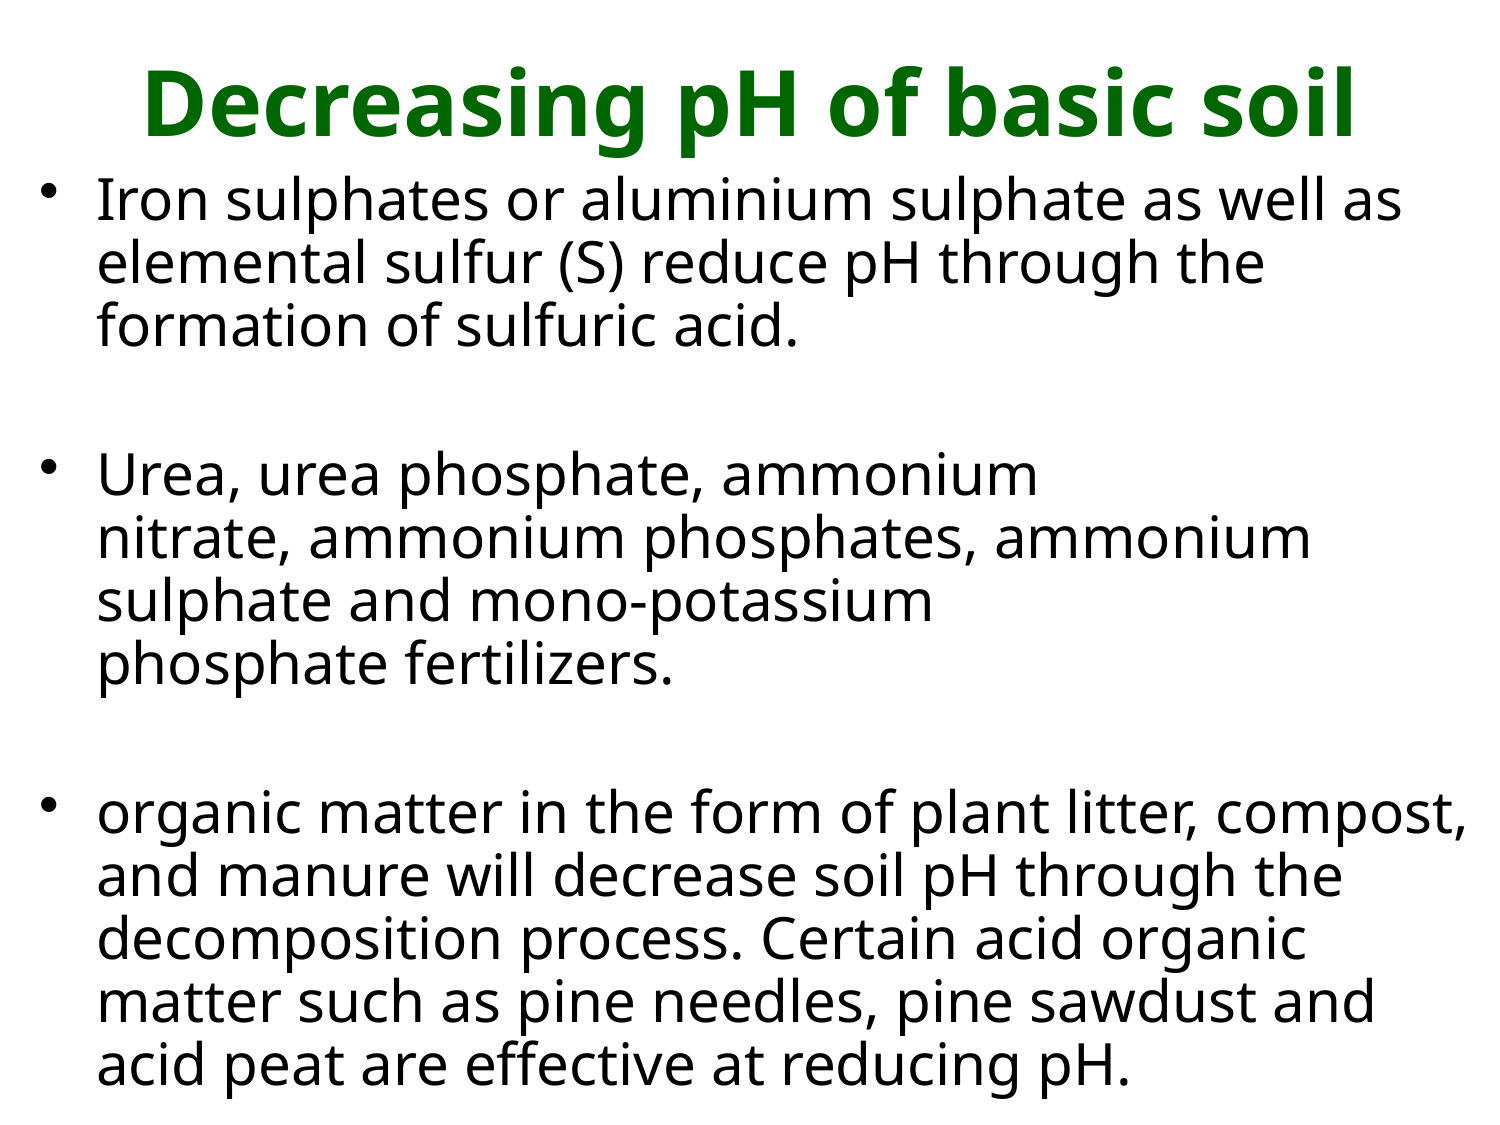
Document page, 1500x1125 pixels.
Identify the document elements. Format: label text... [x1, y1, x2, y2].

list Iron sulphates or aluminium sulphate as well as elemental sulfur (S) reduce pH through the formation of sulfuric acid. Urea, urea phosphate, ammonium nitrate, ammonium phosphates, ammonium sulphate and mono-potassium phosphate fertilizers. organic matter in the form of plant litter, compost, and manure will decrease soil pH through the decomposition process. Certain acid organic matter such as pine needles, pine sawdust and acid peat are effective at reducing pH. [24, 162, 1500, 1125]
title Decreasing pH of basic soil [75, 24, 1425, 162]
